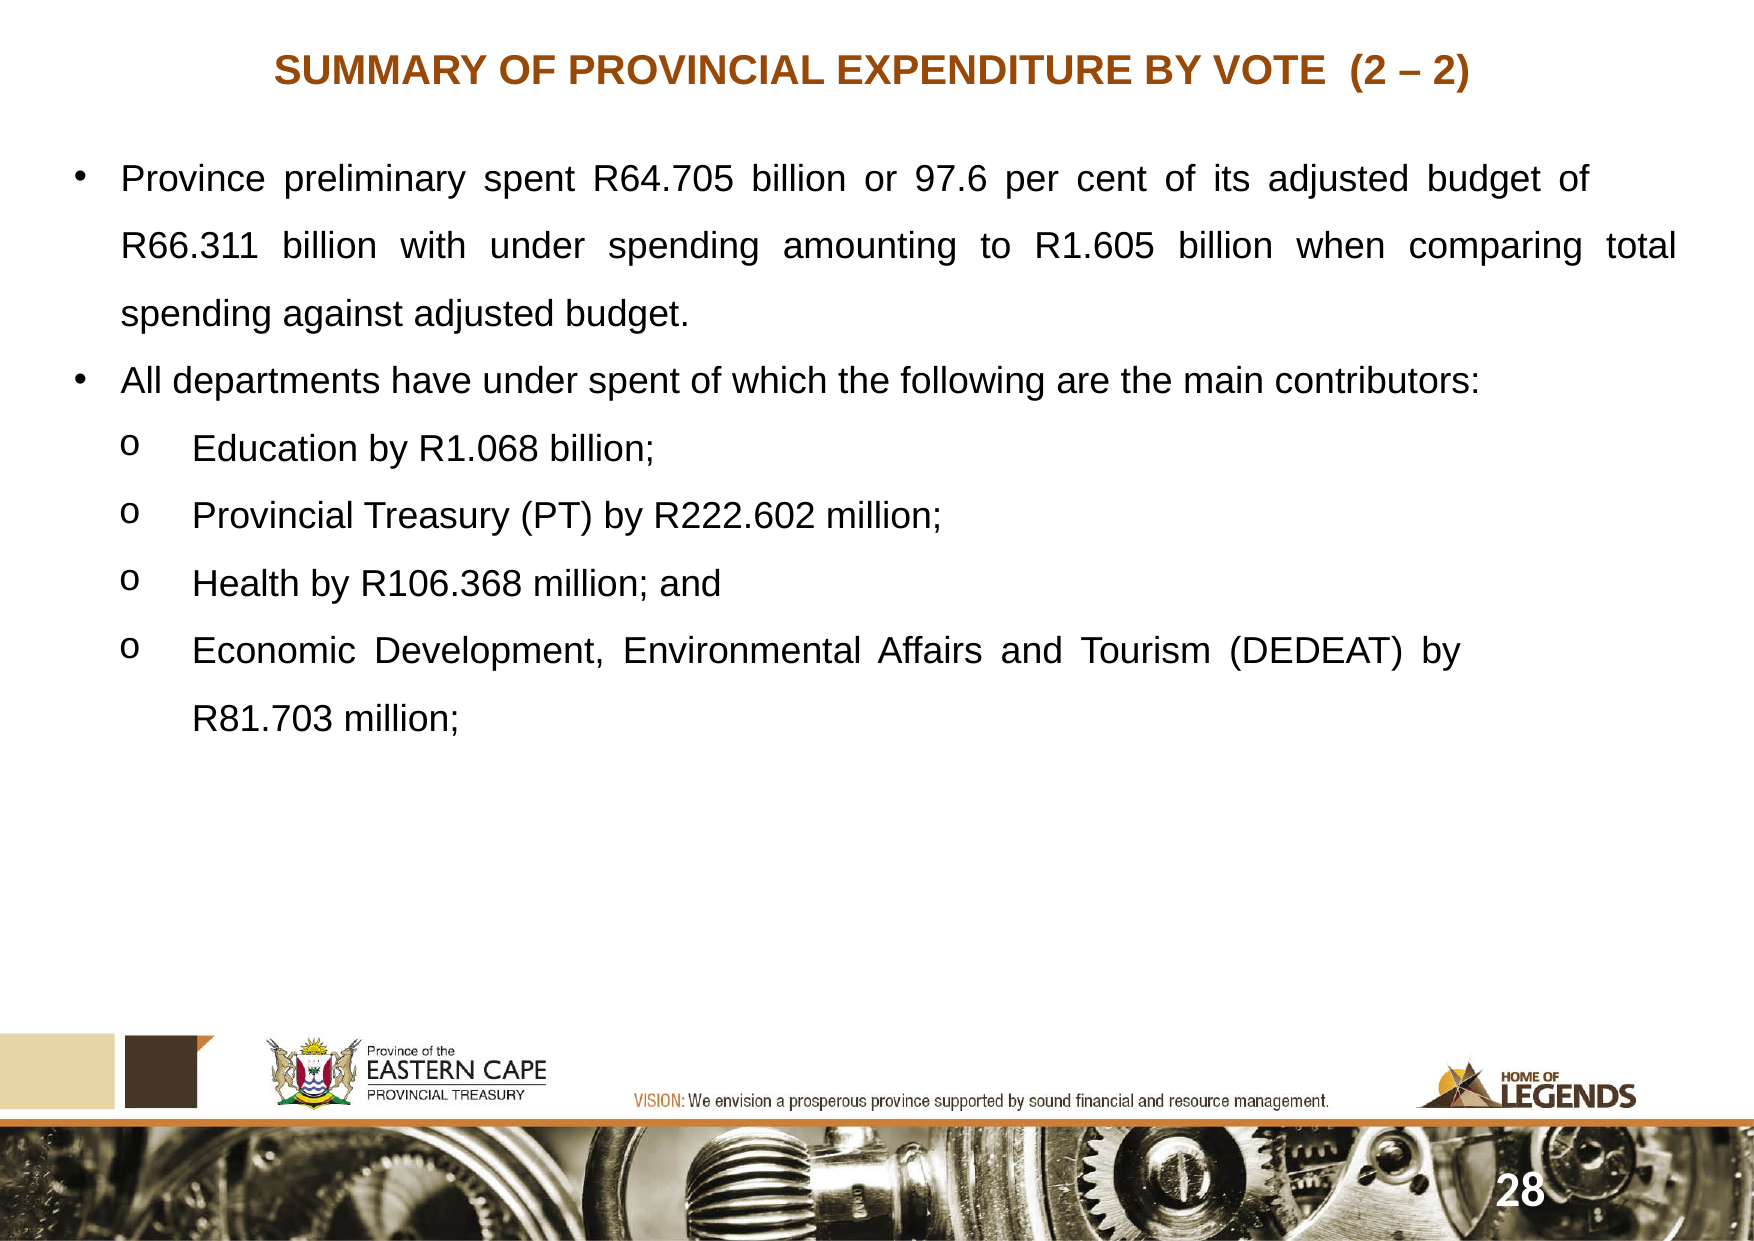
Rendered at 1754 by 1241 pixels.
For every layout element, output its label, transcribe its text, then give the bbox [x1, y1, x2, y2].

slide_number 28 [1323, 1149, 1718, 1216]
title SUMMARY OF PROVINCIAL EXPENDITURE BY VOTE (2 – 2) [64, 35, 1692, 123]
picture [0, 0, 1754, 1241]
text_box Province preliminary spent R64.705 billion or 97.6 per cent of its adjusted budget of R66.311 billion with under spending amounting to R1.605 billion when comparing total spending against adjusted budget. All departments have under spent of which the following are the main contributors: Education by R1.068 billion; Provincial Treasury (PT) by R222.602 million; Health by R106.368 million; and Economic Development, Environmental Affairs and Tourism (DEDEAT) by R81.703 million; [59, 123, 1692, 746]
